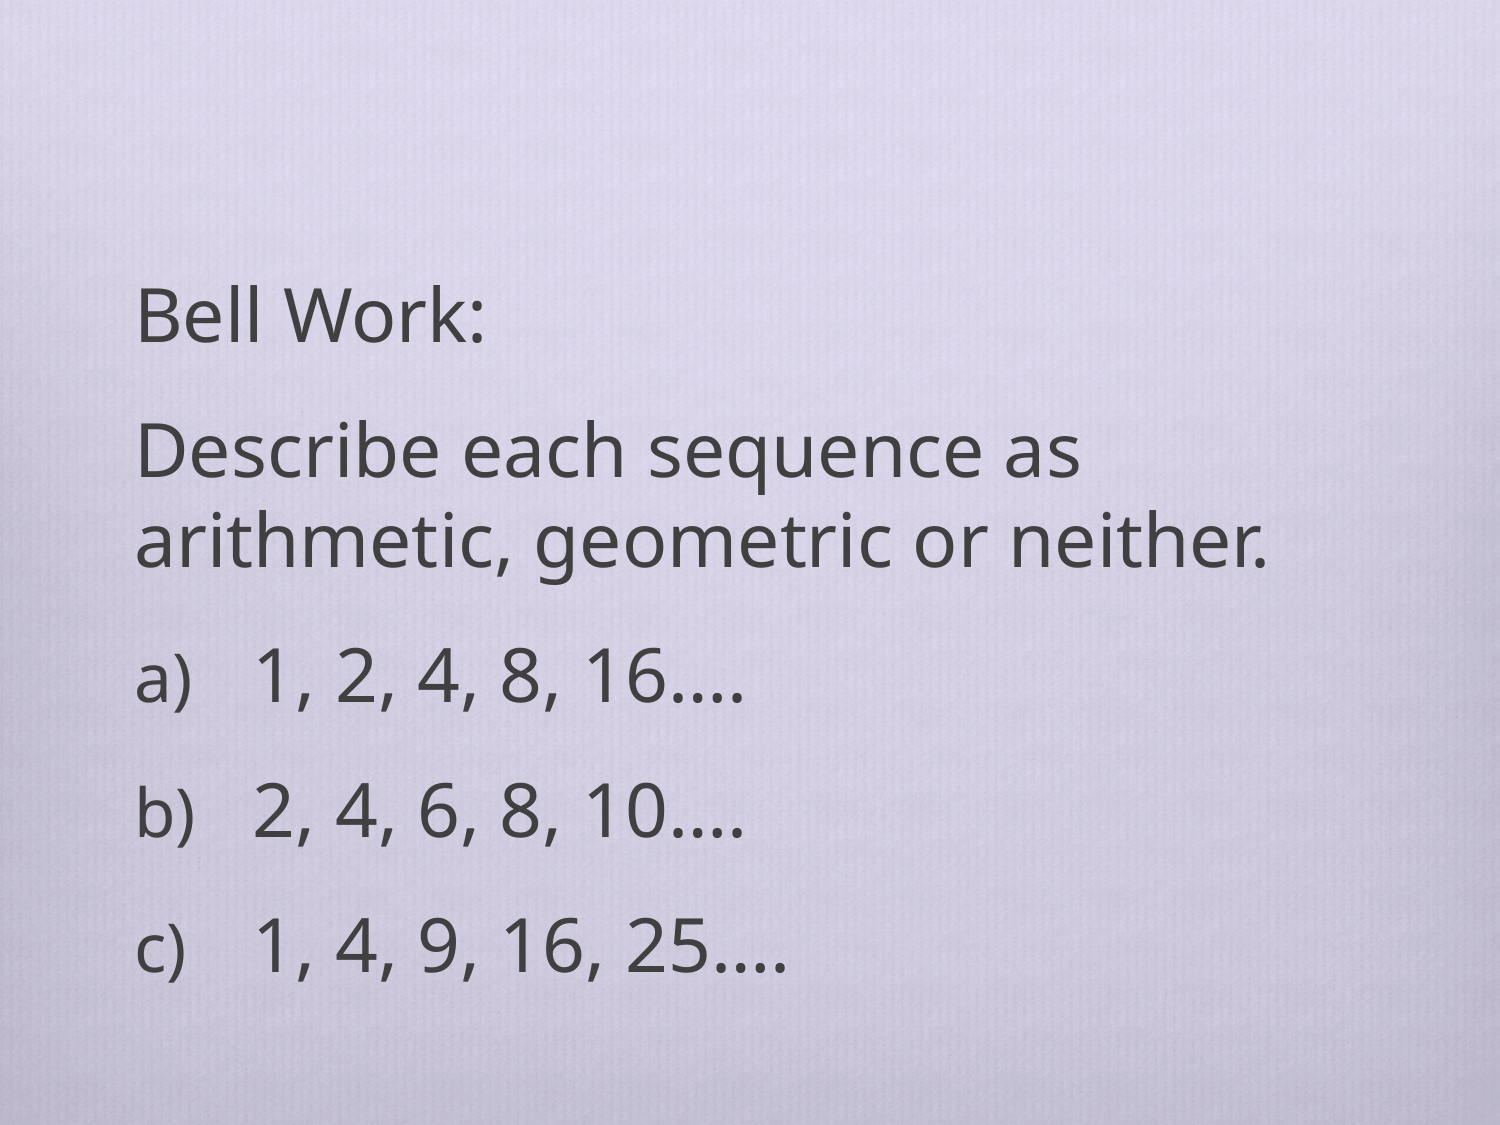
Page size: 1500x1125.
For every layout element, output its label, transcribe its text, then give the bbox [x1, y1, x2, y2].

list Bell Work: Describe each sequence as arithmetic, geometric or neither. 1, 2, 4, 8, 16…. 2, 4, 6, 8, 10…. 1, 4, 9, 16, 25…. [119, 260, 1381, 1011]
